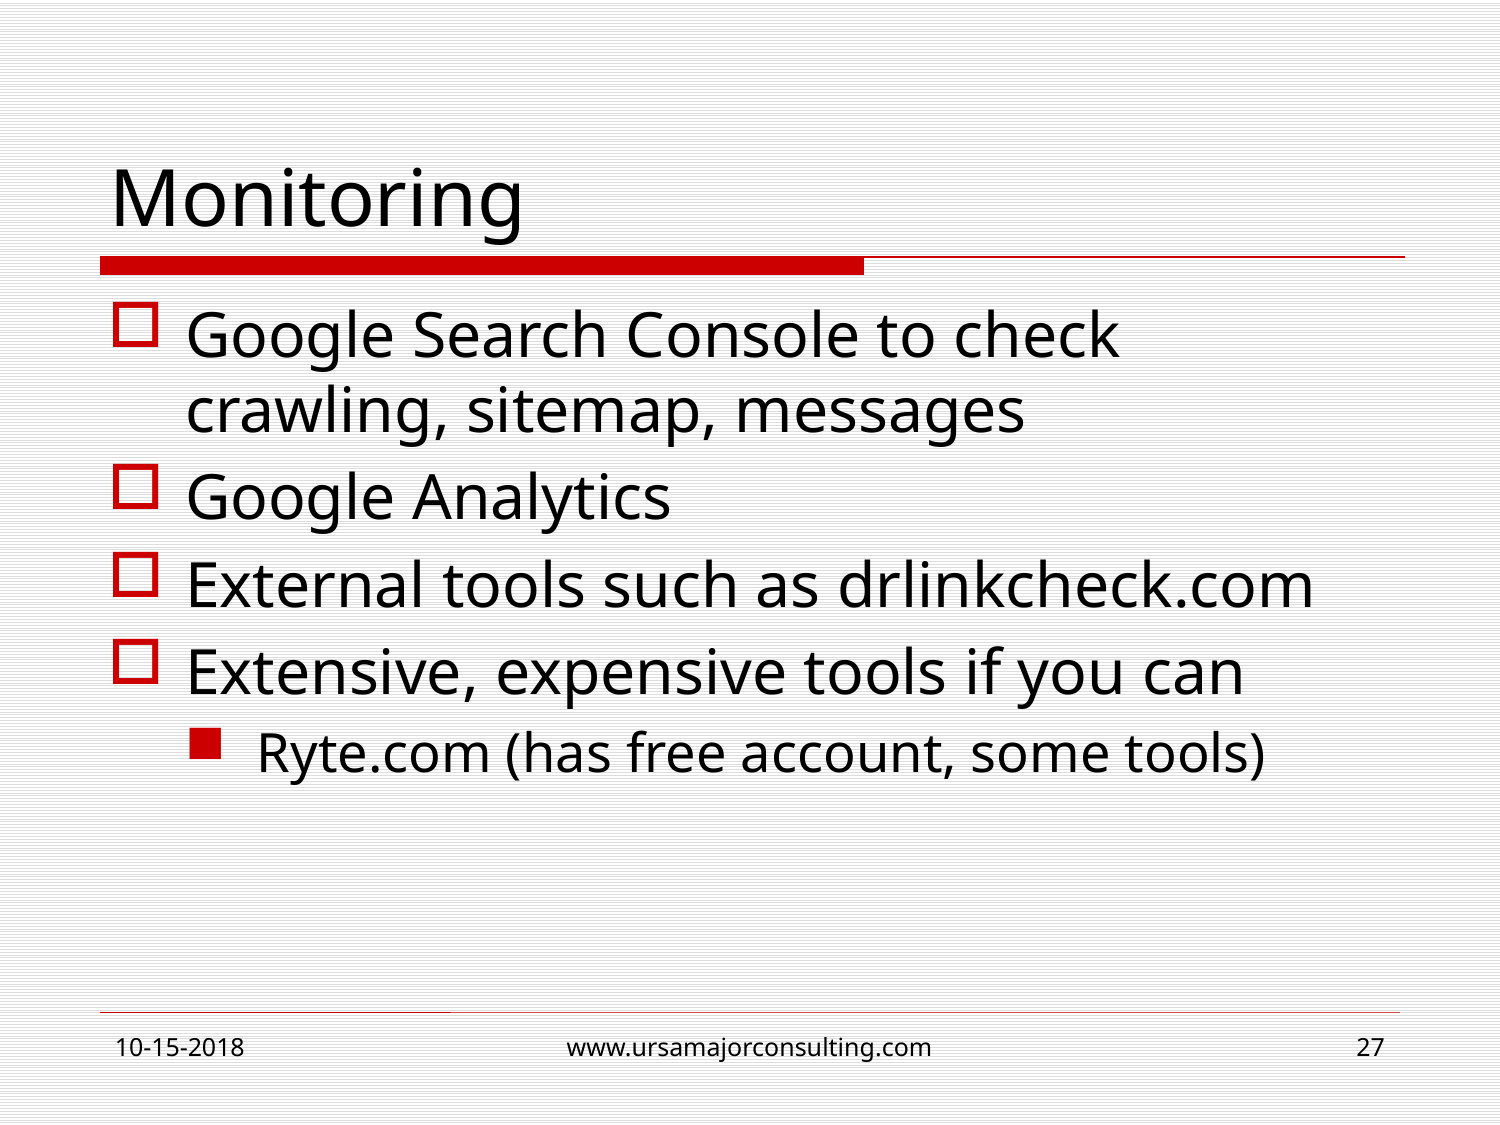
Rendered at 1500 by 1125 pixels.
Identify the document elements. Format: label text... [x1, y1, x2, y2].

list Google Search Console to check crawling, sitemap, messages Google Analytics External tools such as drlinkcheck.com Extensive, expensive tools if you can Ryte.com (has free account, some tools) [92, 287, 1406, 988]
title Monitoring [94, 50, 1407, 250]
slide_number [99, 1024, 425, 1103]
slide_number 27 [1074, 1024, 1400, 1103]
footer www.ursamajorconsulting.com [512, 1024, 988, 1103]
